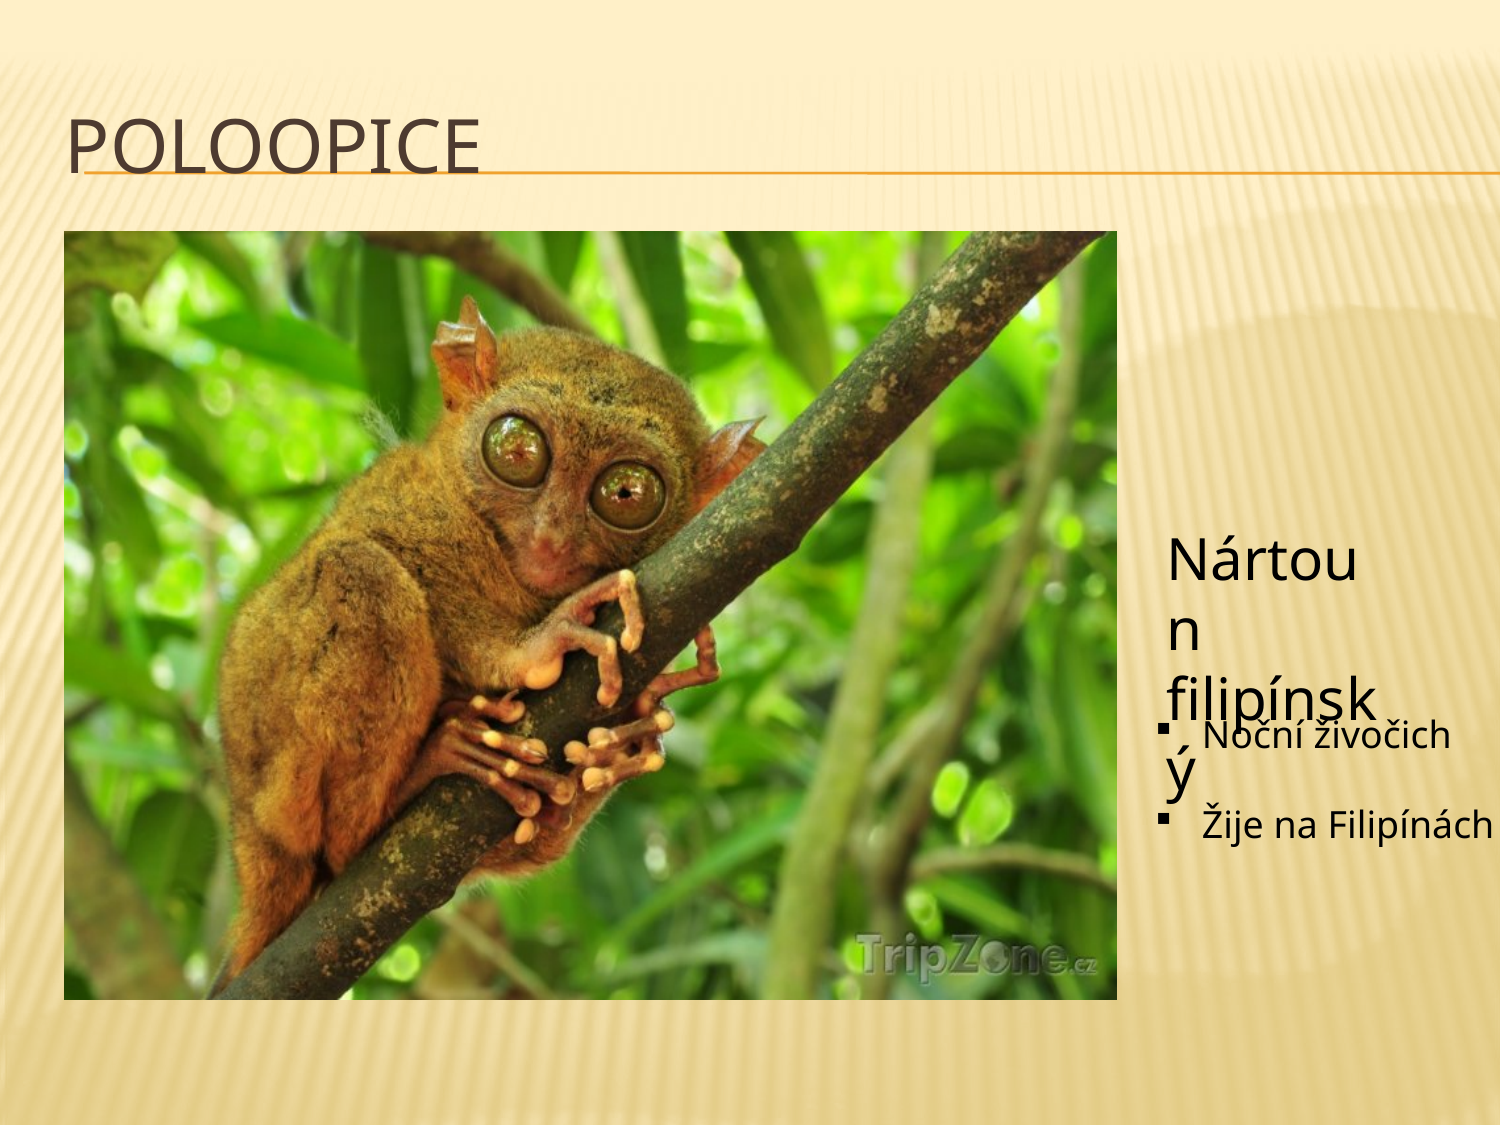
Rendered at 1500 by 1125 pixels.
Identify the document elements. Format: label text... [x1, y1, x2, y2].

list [64, 231, 1117, 1000]
title Poloopice [50, 75, 1475, 213]
text_box Noční živočich Žije na Filipínách [1140, 704, 1500, 854]
text_box Nártoun filipínský [1151, 515, 1400, 704]
